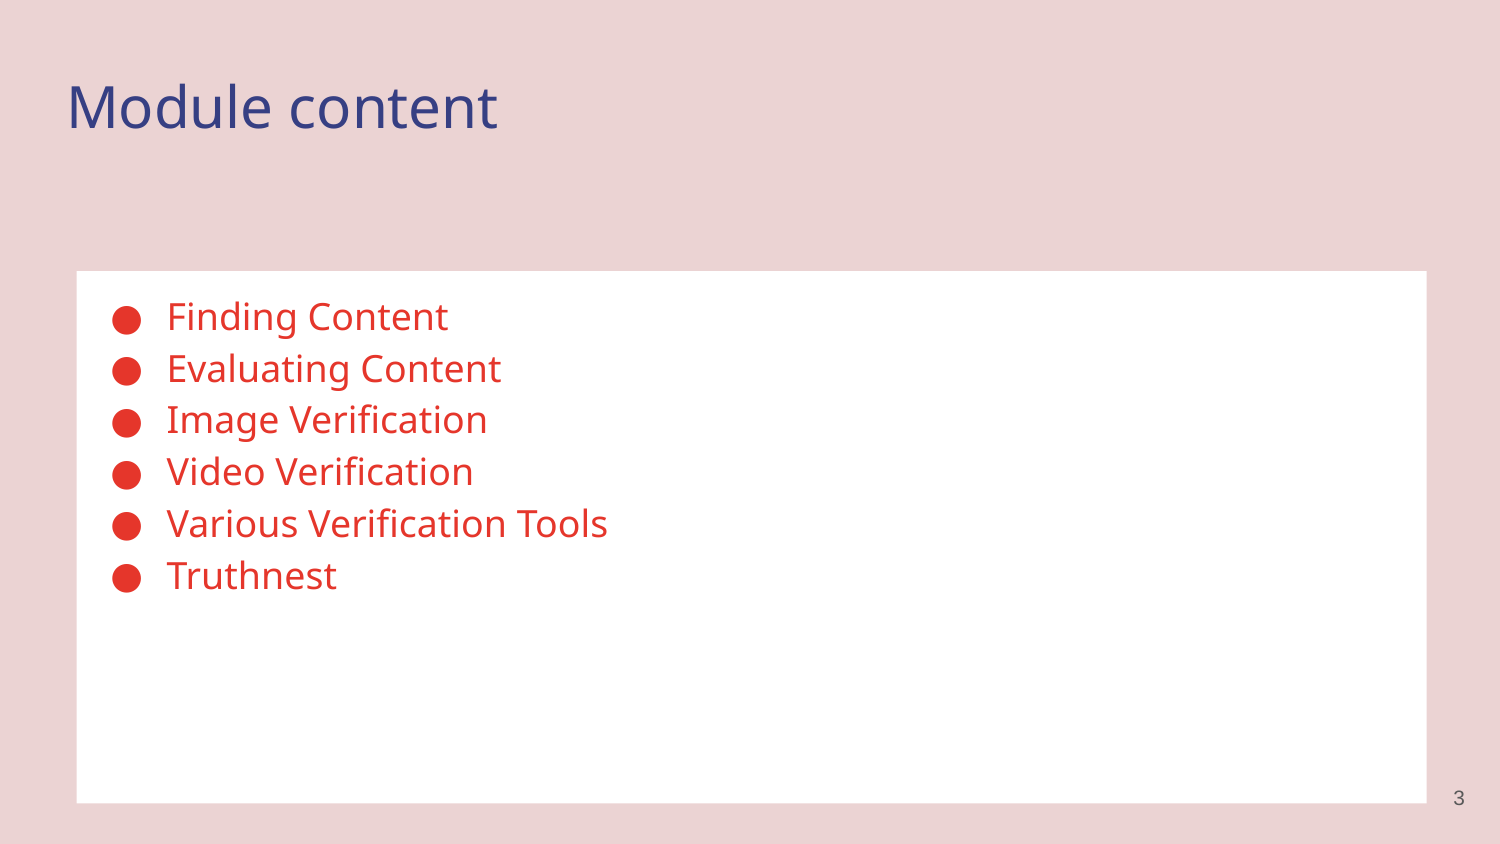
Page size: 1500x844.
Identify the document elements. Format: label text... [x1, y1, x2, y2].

slide_number 3 [1389, 764, 1480, 830]
list Finding Content Evaluating Content Image Verification Video Verification Various Verification Tools Truthnest [76, 271, 1427, 804]
title Module content [51, 55, 1168, 150]
